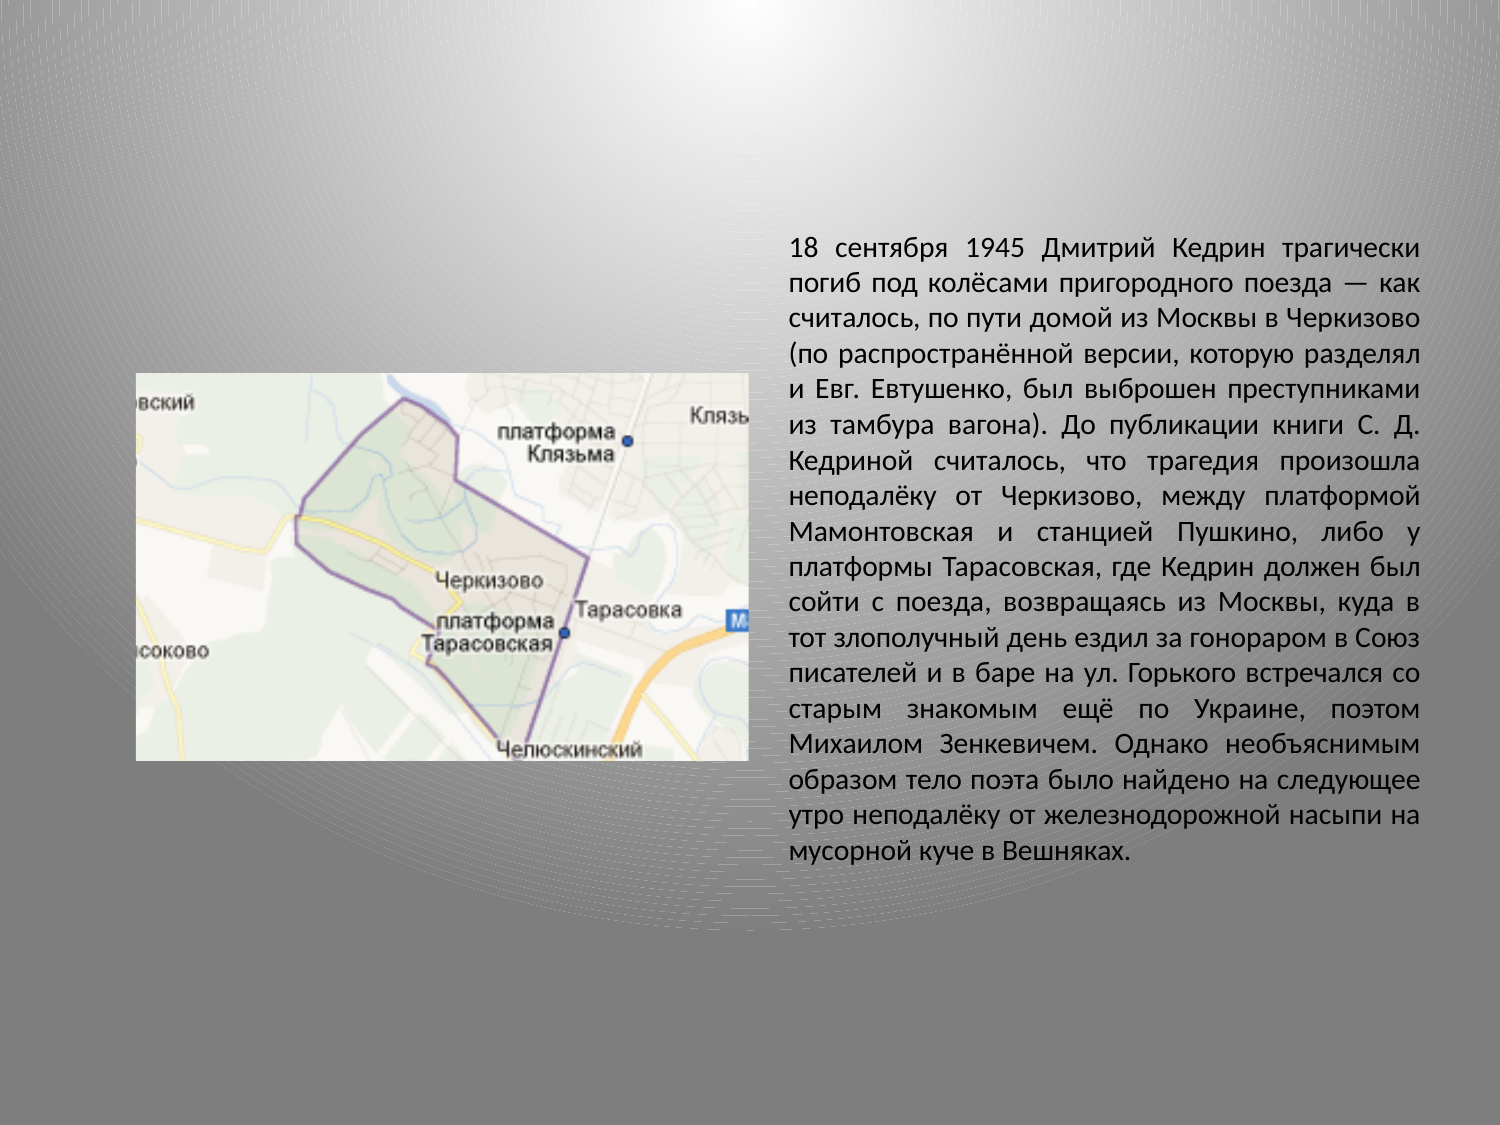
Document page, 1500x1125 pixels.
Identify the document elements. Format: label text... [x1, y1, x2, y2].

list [135, 373, 749, 761]
list 18 сентября 1945 Дмитрий Кедрин трагически погиб под колёсами пригородного поезда — как считалось, по пути домой из Москвы в Черкизово (по распространённой версии, которую разделял и Евг. Евтушенко, был выброшен преступниками из тамбура вагона). До публикации книги С. Д. Кедриной считалось, что трагедия произошла неподалёку от Черкизово, между платформой Мамонтовская и станцией Пушкино, либо у платформы Тарасовская, где Кедрин должен был сойти с поезда, возвращаясь из Москвы, куда в тот злополучный день ездил за гонораром в Союз писателей и в баре на ул. Горького встречался со старым знакомым ещё по Украине, поэтом Михаилом Зенкевичем. Однако необъяснимым образом тело поэта было найдено на следующее утро неподалёку от железнодорожной насыпи на мусорной куче в Вешняках. [773, 219, 1437, 929]
